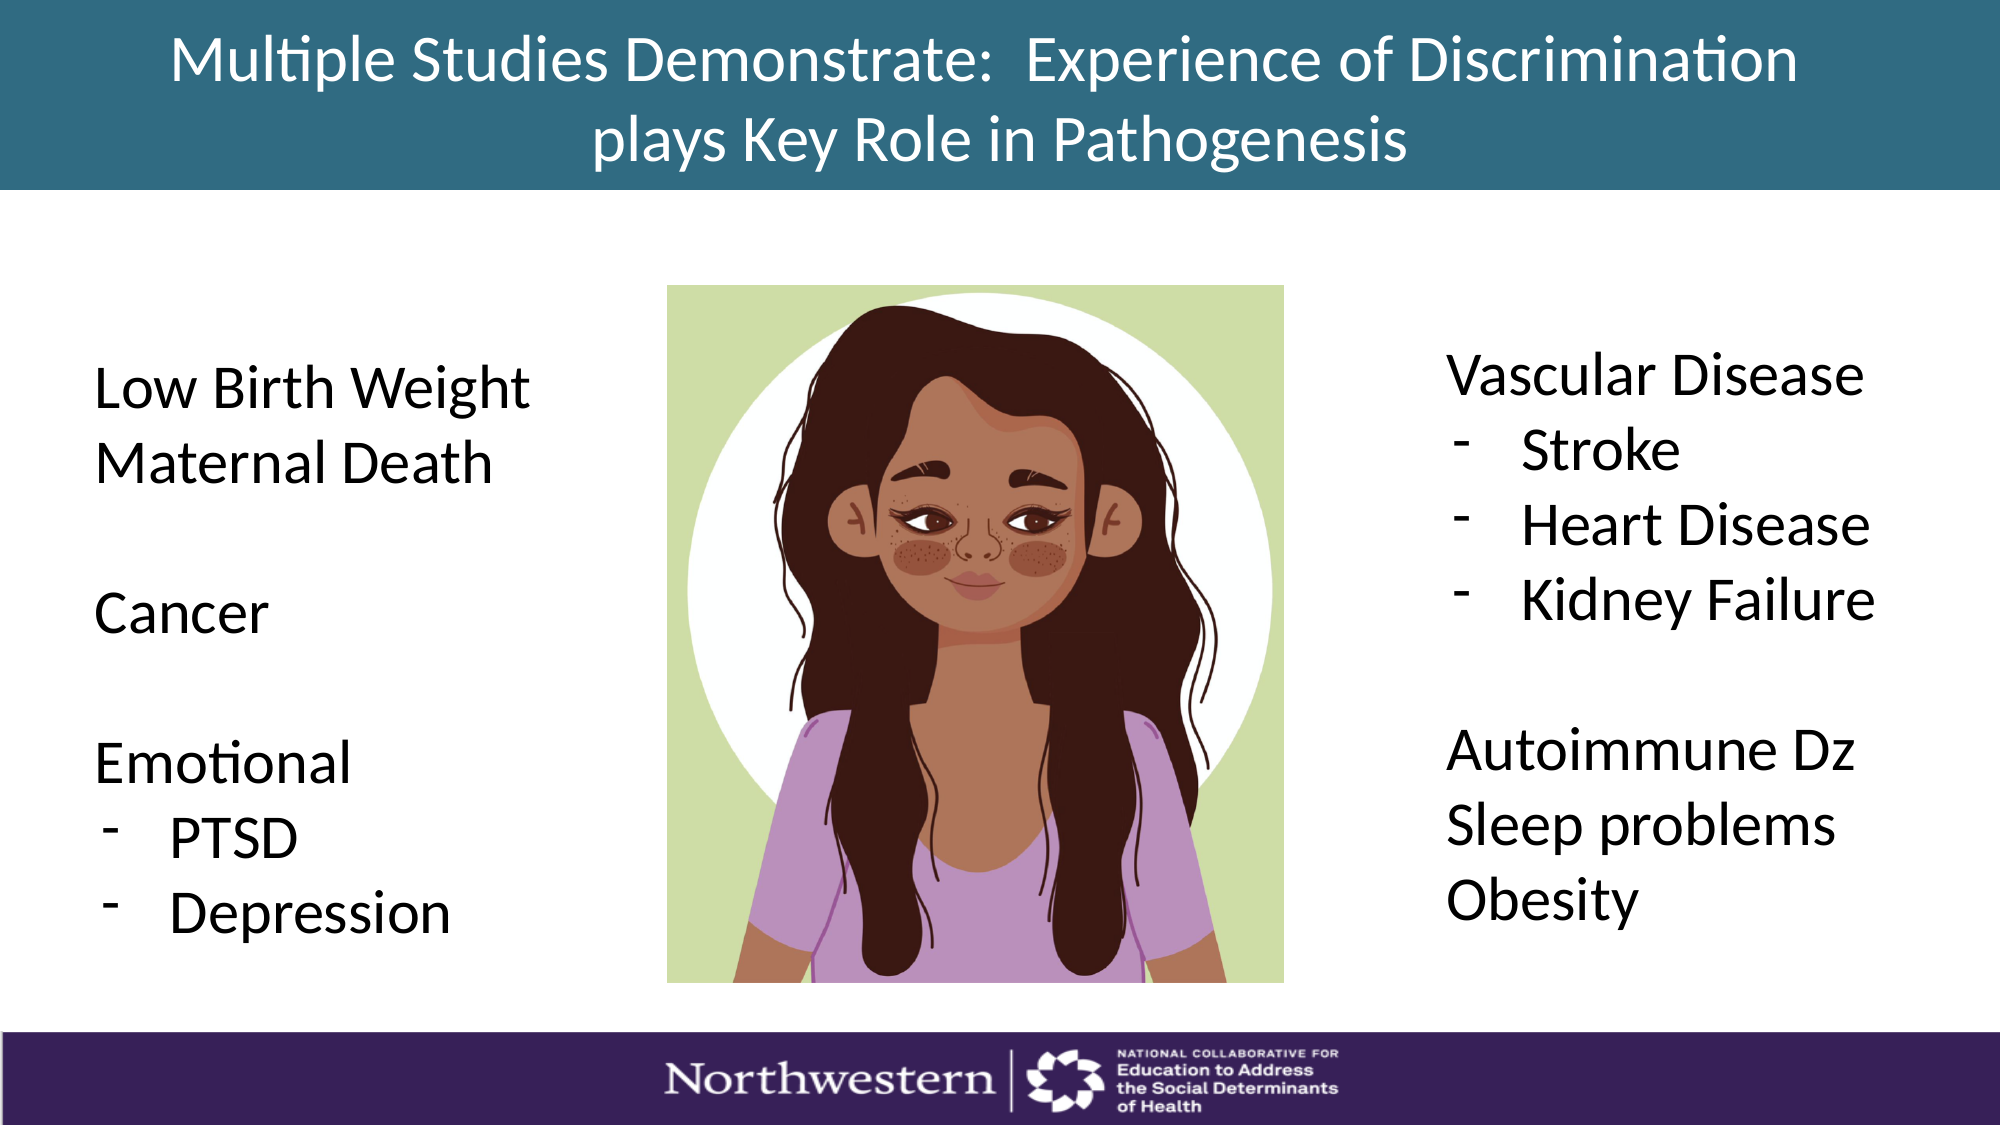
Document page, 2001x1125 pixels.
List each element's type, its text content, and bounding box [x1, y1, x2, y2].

text_box Low Birth Weight Maternal Death Cancer Emotional PTSD Depression [79, 331, 586, 961]
text_box Vascular Disease Stroke Heart Disease Kidney Failure Autoimmune Dz Sleep problems Obesity [1431, 318, 1899, 948]
text_box Multiple Studies Demonstrate: Experience of Discrimination plays Key Role in Pathogenesis [0, 0, 2000, 190]
picture [666, 285, 1284, 987]
picture [0, 1031, 2000, 1125]
